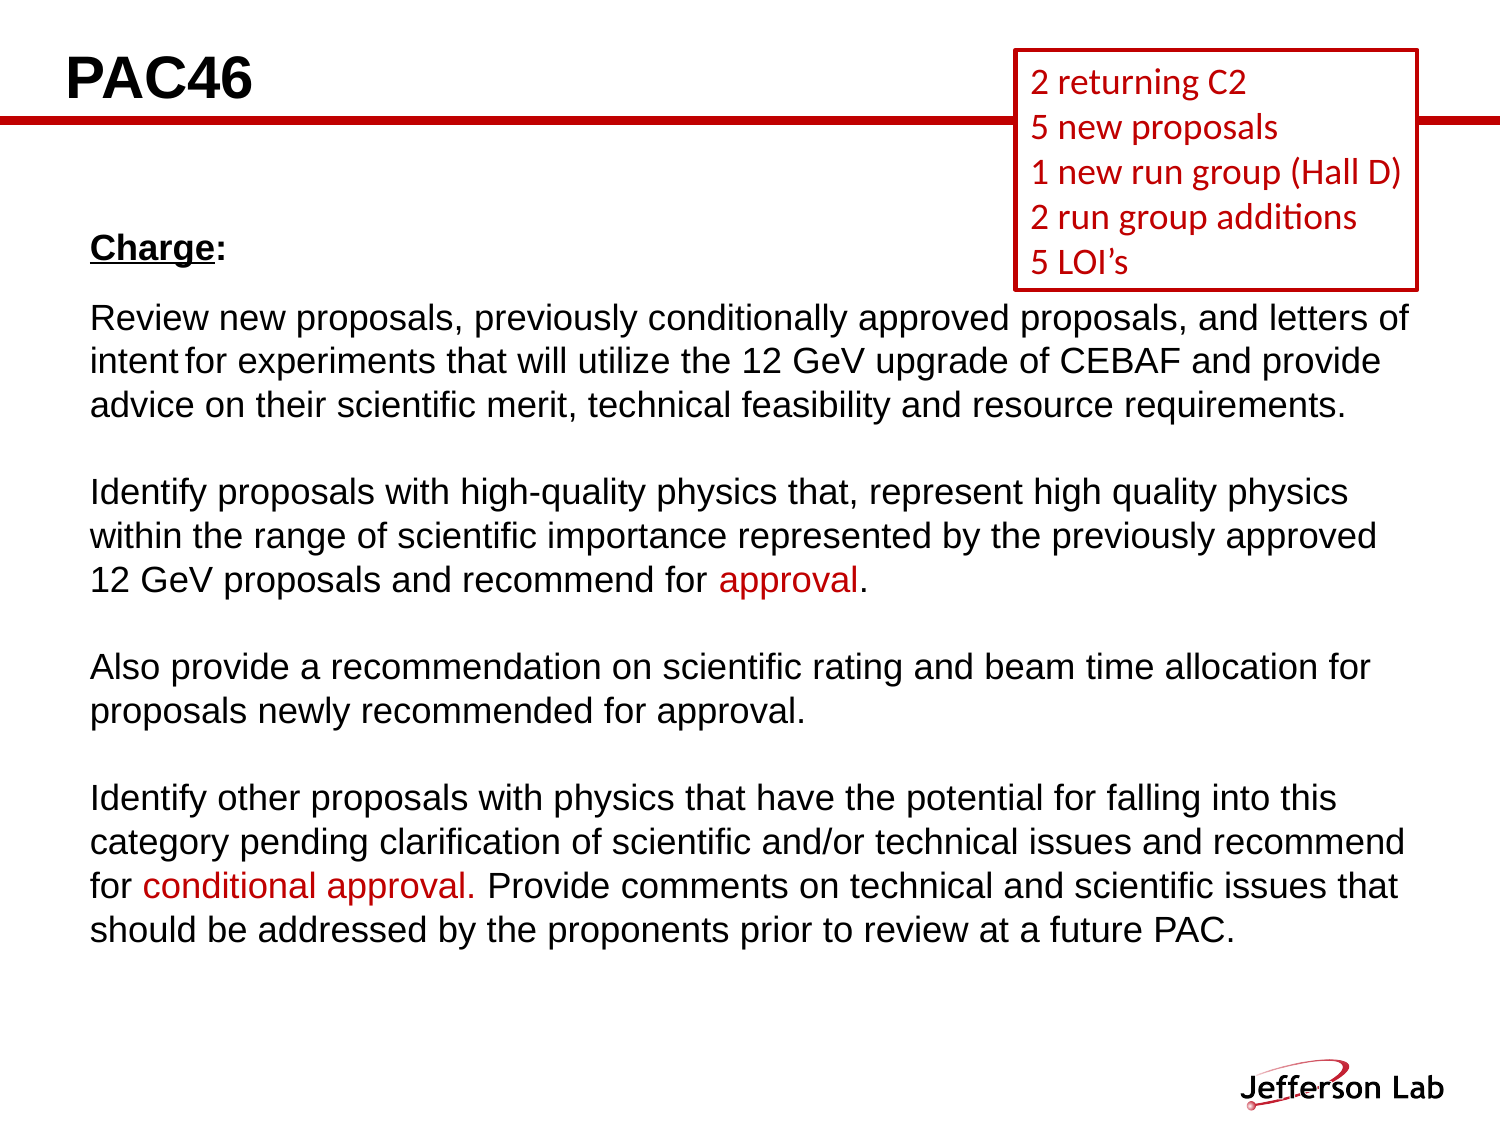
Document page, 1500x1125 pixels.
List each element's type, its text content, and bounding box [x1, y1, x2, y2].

title PAC46 [50, 39, 1440, 120]
text_box 2 returning C2 5 new proposals 1 new run group (Hall D) 2 run group additions 5 LOI’s [1015, 49, 1418, 290]
text_box Charge: Review new proposals, previously conditionally approved proposals, and letters of intent for experiments that will utilize the 12 GeV upgrade of CEBAF and provide advice on their scientific merit, technical feasibility and resource requirements. Identify proposals with high-quality physics that, represent high quality physics within the range of scientific importance represented by the previously approved 12 GeV proposals and recommend for approval. Also provide a recommendation on scientific rating and beam time allocation for proposals newly recommended for approval. Identify other proposals with physics that have the potential for falling into this category pending clarification of scientific and/or technical issues and recommend for conditional approval. Provide comments on technical and scientific issues that should be addressed by the proponents prior to review at a future PAC. [75, 163, 1463, 957]
picture [1238, 1051, 1457, 1122]
